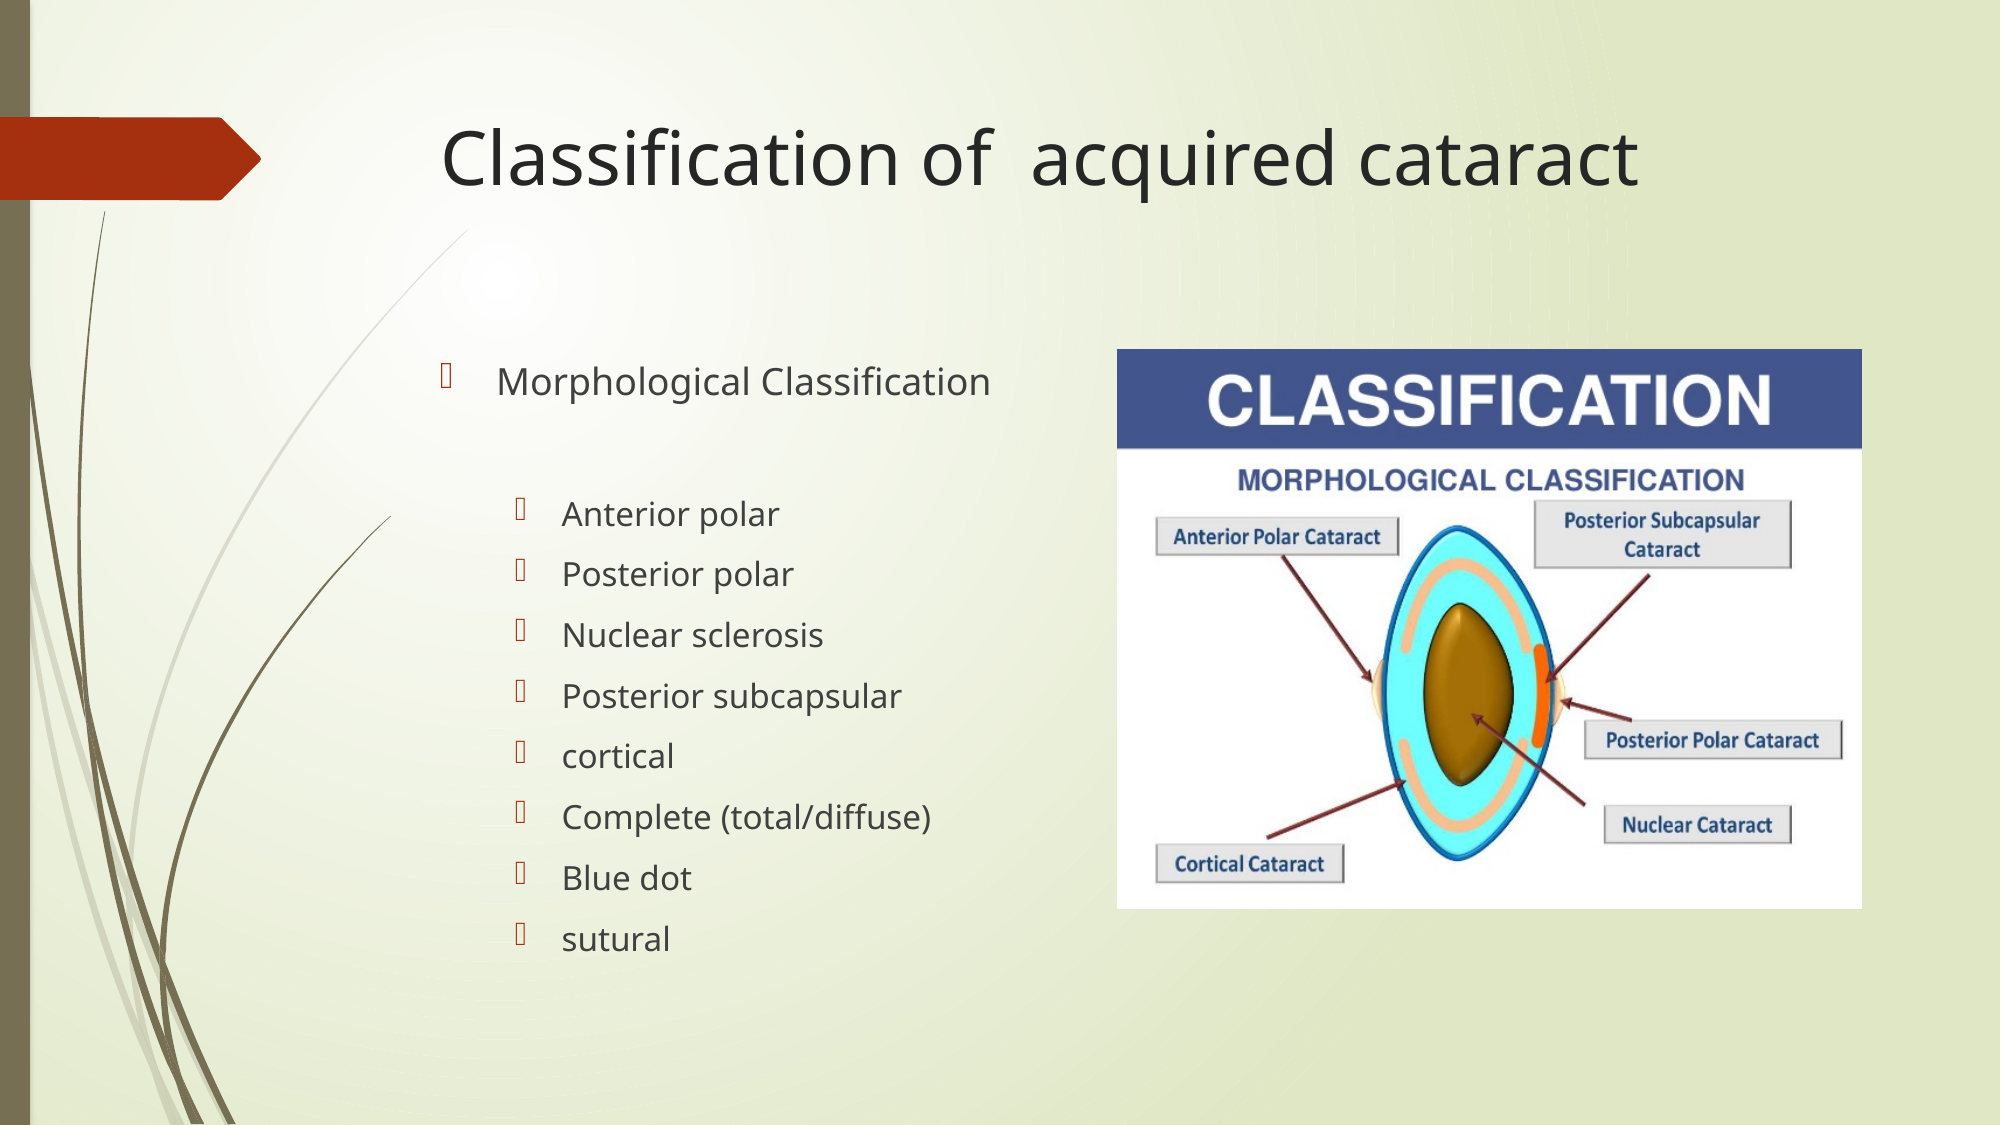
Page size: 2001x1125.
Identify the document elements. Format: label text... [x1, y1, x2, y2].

picture [1117, 349, 1862, 910]
list Morphological Classification Anterior polar Posterior polar Nuclear sclerosis Posterior subcapsular cortical Complete (total/diffuse) Blue dot sutural [424, 350, 1888, 970]
title Classification of acquired cataract [425, 102, 1888, 313]
